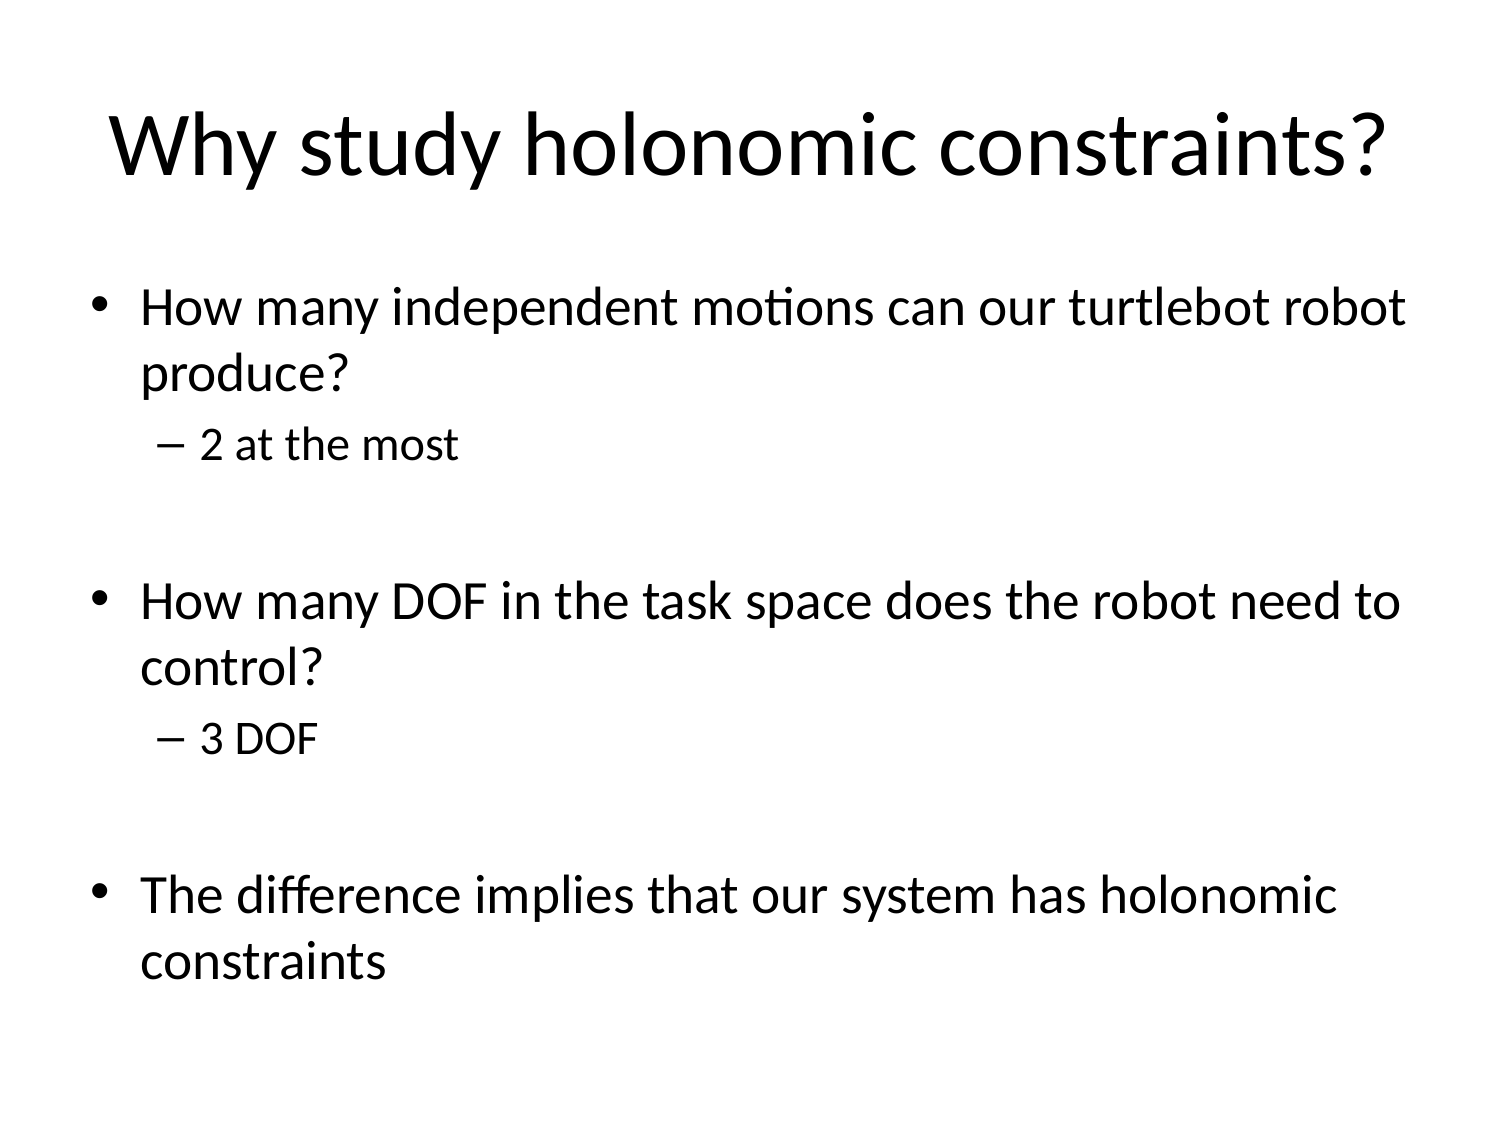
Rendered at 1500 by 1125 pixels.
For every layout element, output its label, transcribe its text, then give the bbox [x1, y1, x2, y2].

title Why study holonomic constraints? [75, 45, 1425, 233]
list How many independent motions can our turtlebot robot produce? 2 at the most How many DOF in the task space does the robot need to control? 3 DOF The difference implies that our system has holonomic constraints [75, 262, 1425, 1005]
